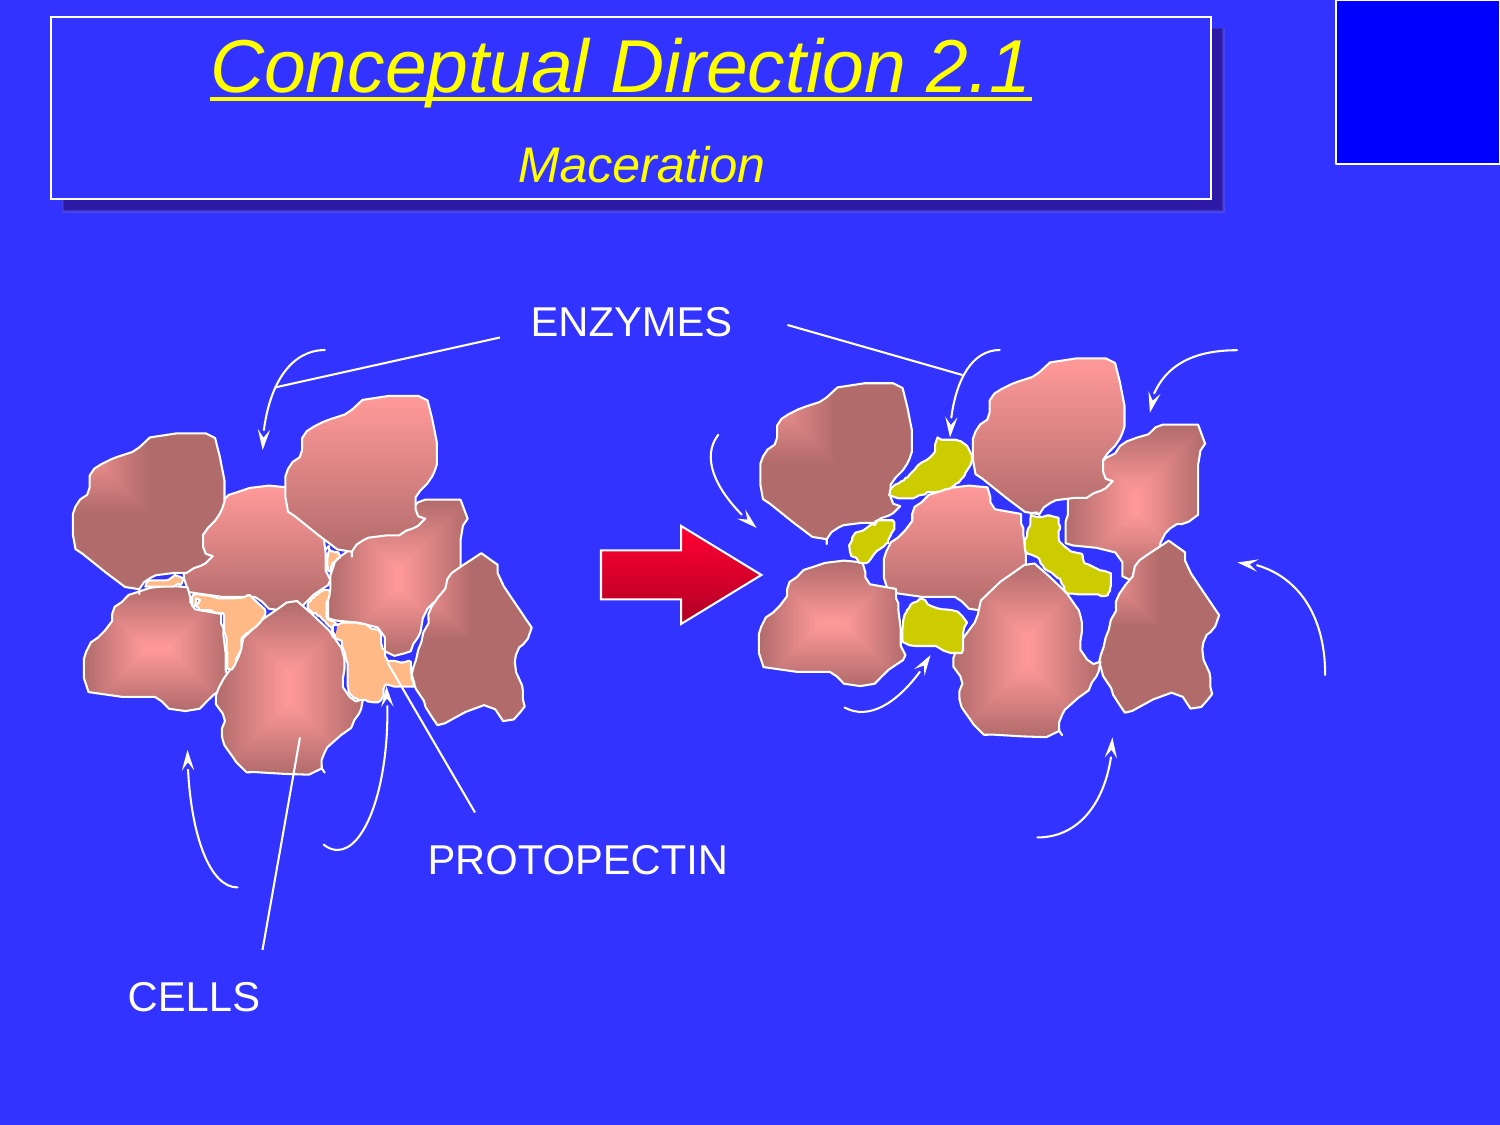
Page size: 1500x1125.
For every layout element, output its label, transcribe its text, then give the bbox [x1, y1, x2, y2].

text_box CELLS [112, 962, 313, 1028]
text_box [693, 349, 1326, 838]
text_box [1335, 0, 1500, 164]
text_box PROTOPECTIN [536, 825, 775, 891]
text_box ENZYMES [425, 287, 838, 353]
text_box [601, 526, 688, 624]
title Conceptual Direction 2.1 Maceration [50, 16, 1212, 200]
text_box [72, 349, 533, 888]
